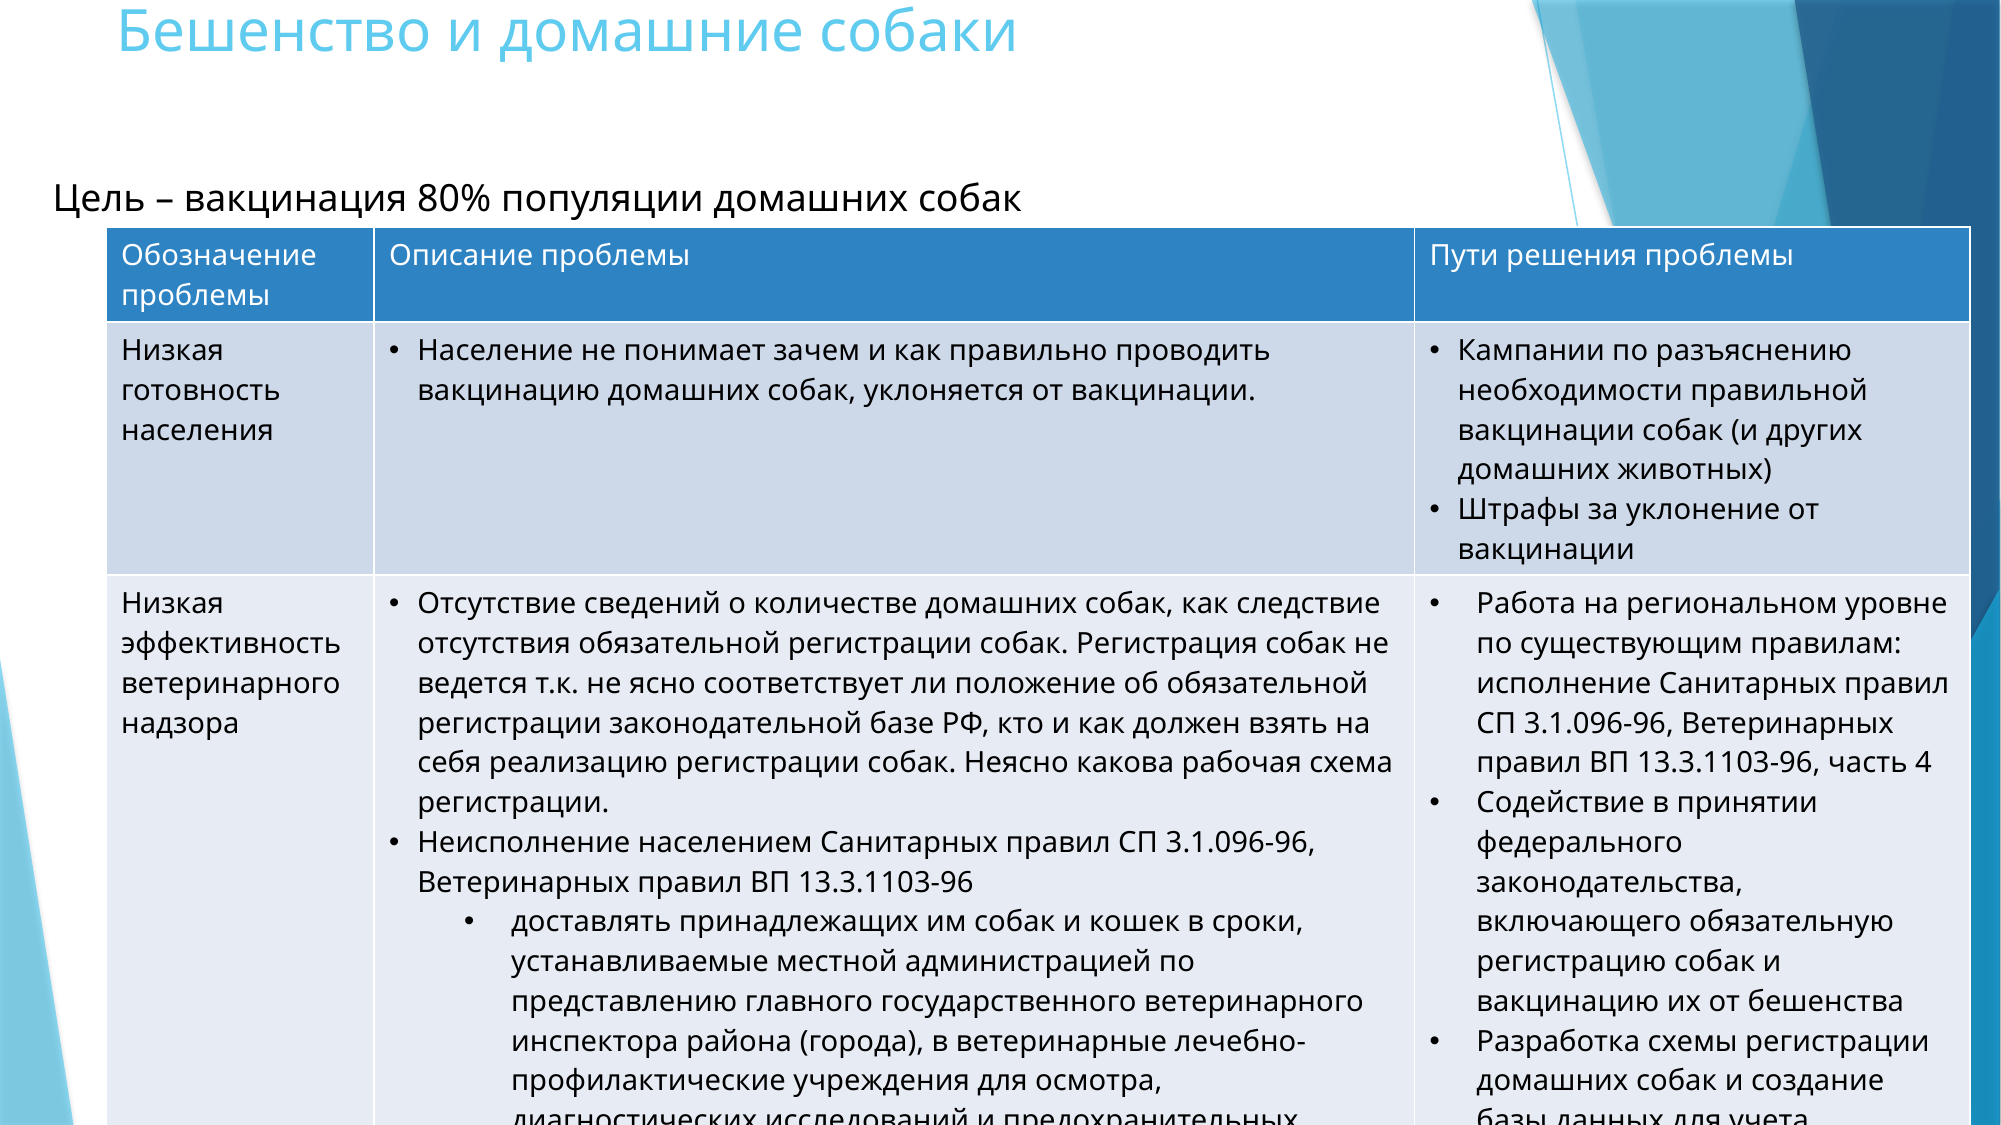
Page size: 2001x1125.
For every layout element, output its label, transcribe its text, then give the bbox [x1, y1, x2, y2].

title Бешенство и домашние собаки [101, 0, 1827, 141]
text_box Цель – вакцинация 80% популяции домашних собак [37, 166, 1048, 227]
table_cell Кампании по разъяснению необходимости правильной вакцинации собак (и других домашних животных) Штрафы за уклонение от вакцинации [1415, 323, 1969, 574]
table_cell Работа на региональном уровне по существующим правилам: исполнение Санитарных правил СП 3.1.096-96, Ветеринарных правил ВП 13.3.1103-96, часть 4 Содействие в принятии федерального законодательства, включающего обязательную регистрацию собак и вакцинацию их от бешенства Разработка схемы регистрации домашних собак и создание базы данных для учета прохождения обязательной вакцинации. [1415, 576, 1969, 1125]
table_cell Низкая эффективность ветеринарного надзора [107, 576, 373, 1125]
table_header Описание проблемы [375, 228, 1414, 321]
table_cell Население не понимает зачем и как правильно проводить вакцинацию домашних собак, уклоняется от вакцинации. [375, 323, 1414, 574]
table_header Обозначение проблемы [107, 228, 373, 321]
table_cell Низкая готовность населения [107, 323, 373, 574]
table_header Пути решения проблемы [1415, 228, 1969, 321]
table_cell Отсутствие сведений о количестве домашних собак, как следствие отсутствия обязательной регистрации собак. Регистрация собак не ведется т.к. не ясно соответствует ли положение об обязательной регистрации законодательной базе РФ, кто и как должен взять на себя реализацию регистрации собак. Неясно какова рабочая схема регистрации. Неисполнение населением Санитарных правил СП 3.1.096-96, Ветеринарных правил ВП 13.3.1103-96 доставлять принадлежащих им собак и кошек в сроки, устанавливаемые местной администрацией по представлению главного государственного ветеринарного инспектора района (города), в ветеринарные лечебно-профилактические учреждения для осмотра, диагностических исследований и предохранительных прививок антирабической вакцины; регистрировать принадлежащих им собак в порядке, устанавливаемом местной администрацией [375, 576, 1414, 1125]
